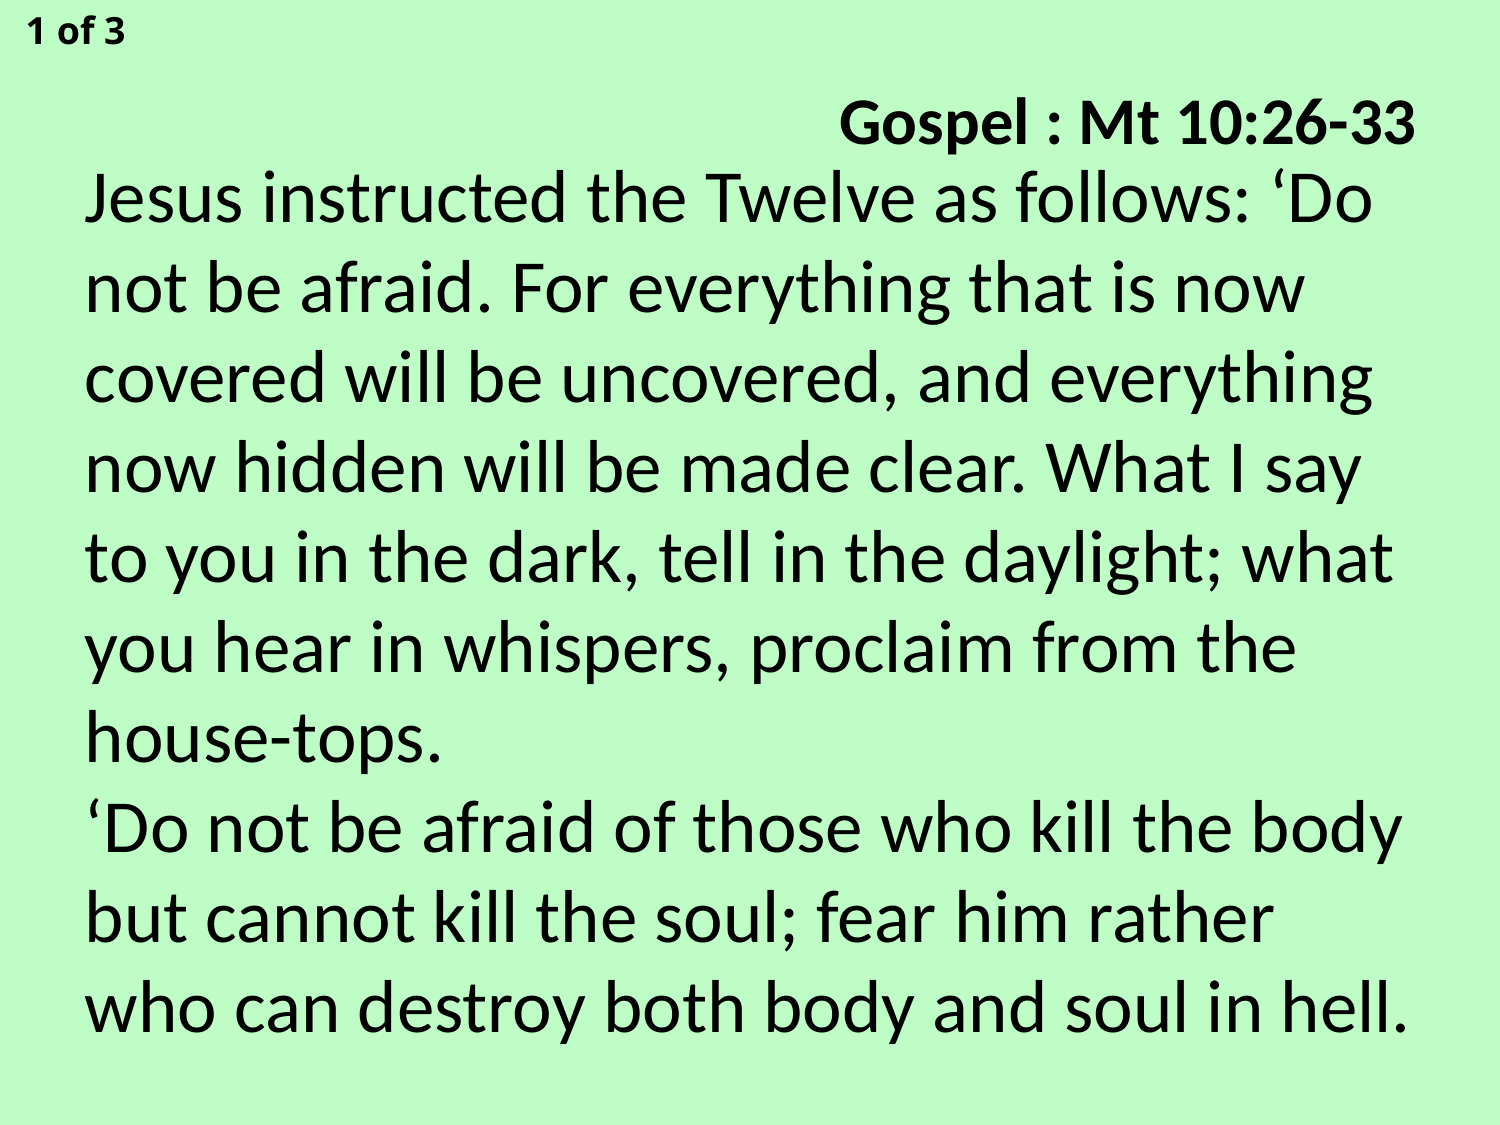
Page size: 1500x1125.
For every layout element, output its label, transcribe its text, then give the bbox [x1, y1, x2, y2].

text_box Jesus instructed the Twelve as follows: ‘Do not be afraid. For everything that is now covered will be uncovered, and everything now hidden will be made clear. What I say to you in the dark, tell in the daylight; what you hear in whispers, proclaim from the house-tops. ‘Do not be afraid of those who kill the body but cannot kill the soul; fear him rather who can destroy both body and soul in hell. [70, 140, 1430, 1125]
text_box Gospel : Mt 10:26-33 [70, 46, 1477, 790]
text_box 1 of 3 [10, 0, 141, 60]
